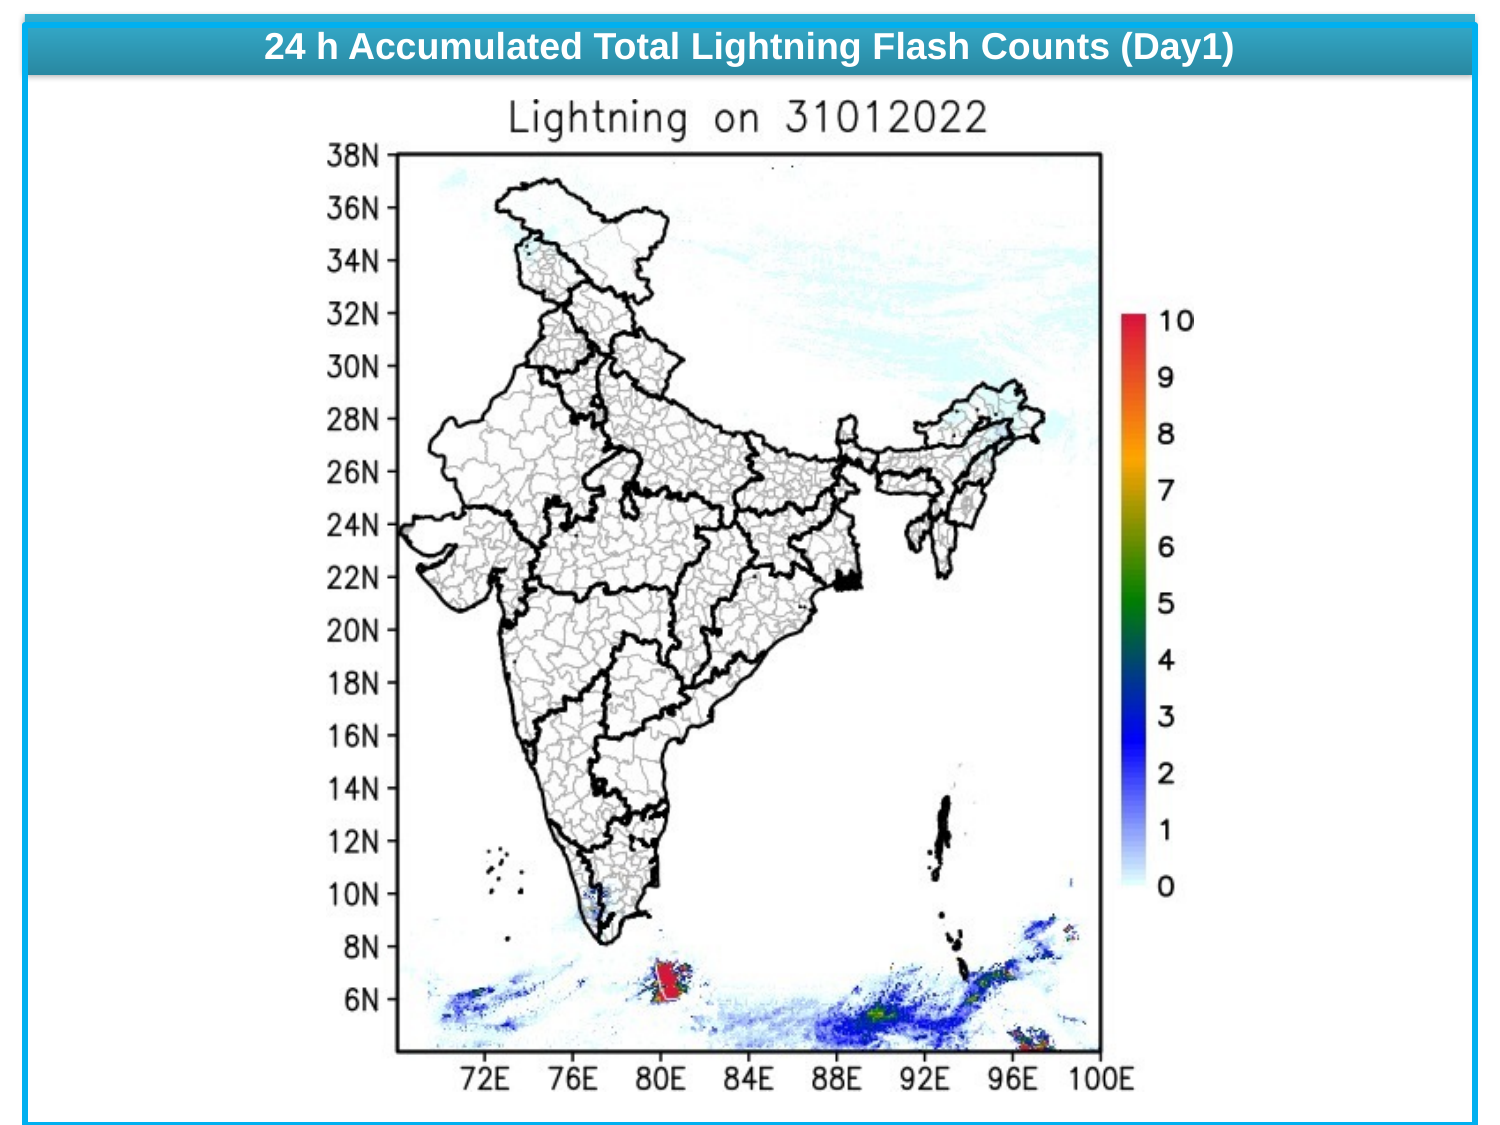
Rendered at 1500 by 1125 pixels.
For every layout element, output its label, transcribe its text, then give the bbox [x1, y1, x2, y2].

picture [326, 99, 1194, 1093]
text_box [23, 23, 1477, 1125]
text_box 24 h Accumulated Total Lightning Flash Counts (Day1) [24, 14, 1475, 23]
